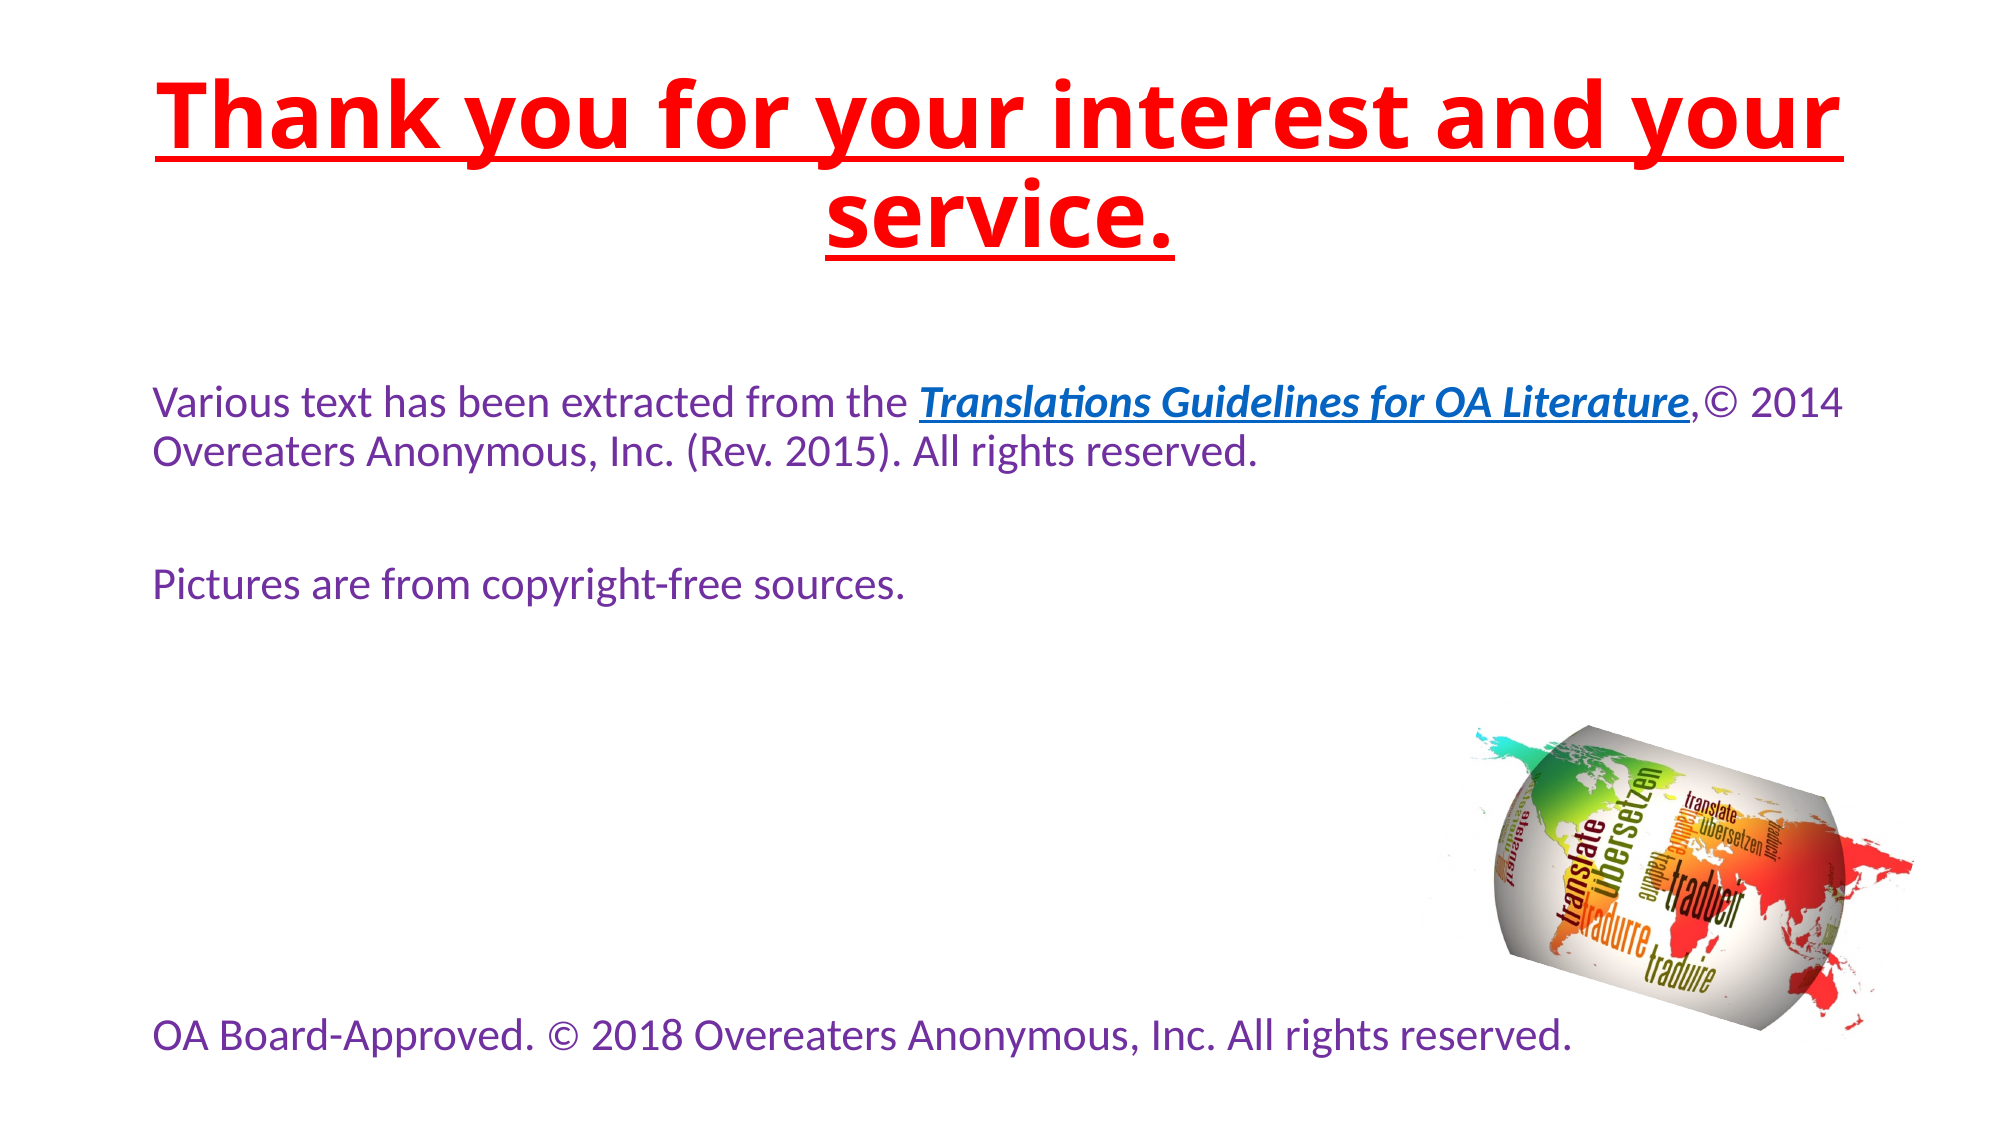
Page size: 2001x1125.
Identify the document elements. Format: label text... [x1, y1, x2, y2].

list Various text has been extracted from the Translations Guidelines for OA Literature,© 2014 Overeaters Anonymous, Inc. (Rev. 2015). All rights reserved. Pictures are from copyright-free sources. OA Board-Approved. © 2018 Overeaters Anonymous, Inc. All rights reserved. [137, 299, 1863, 1065]
picture [1418, 695, 1923, 1058]
title Thank you for your interest and your service. [137, 59, 1863, 278]
